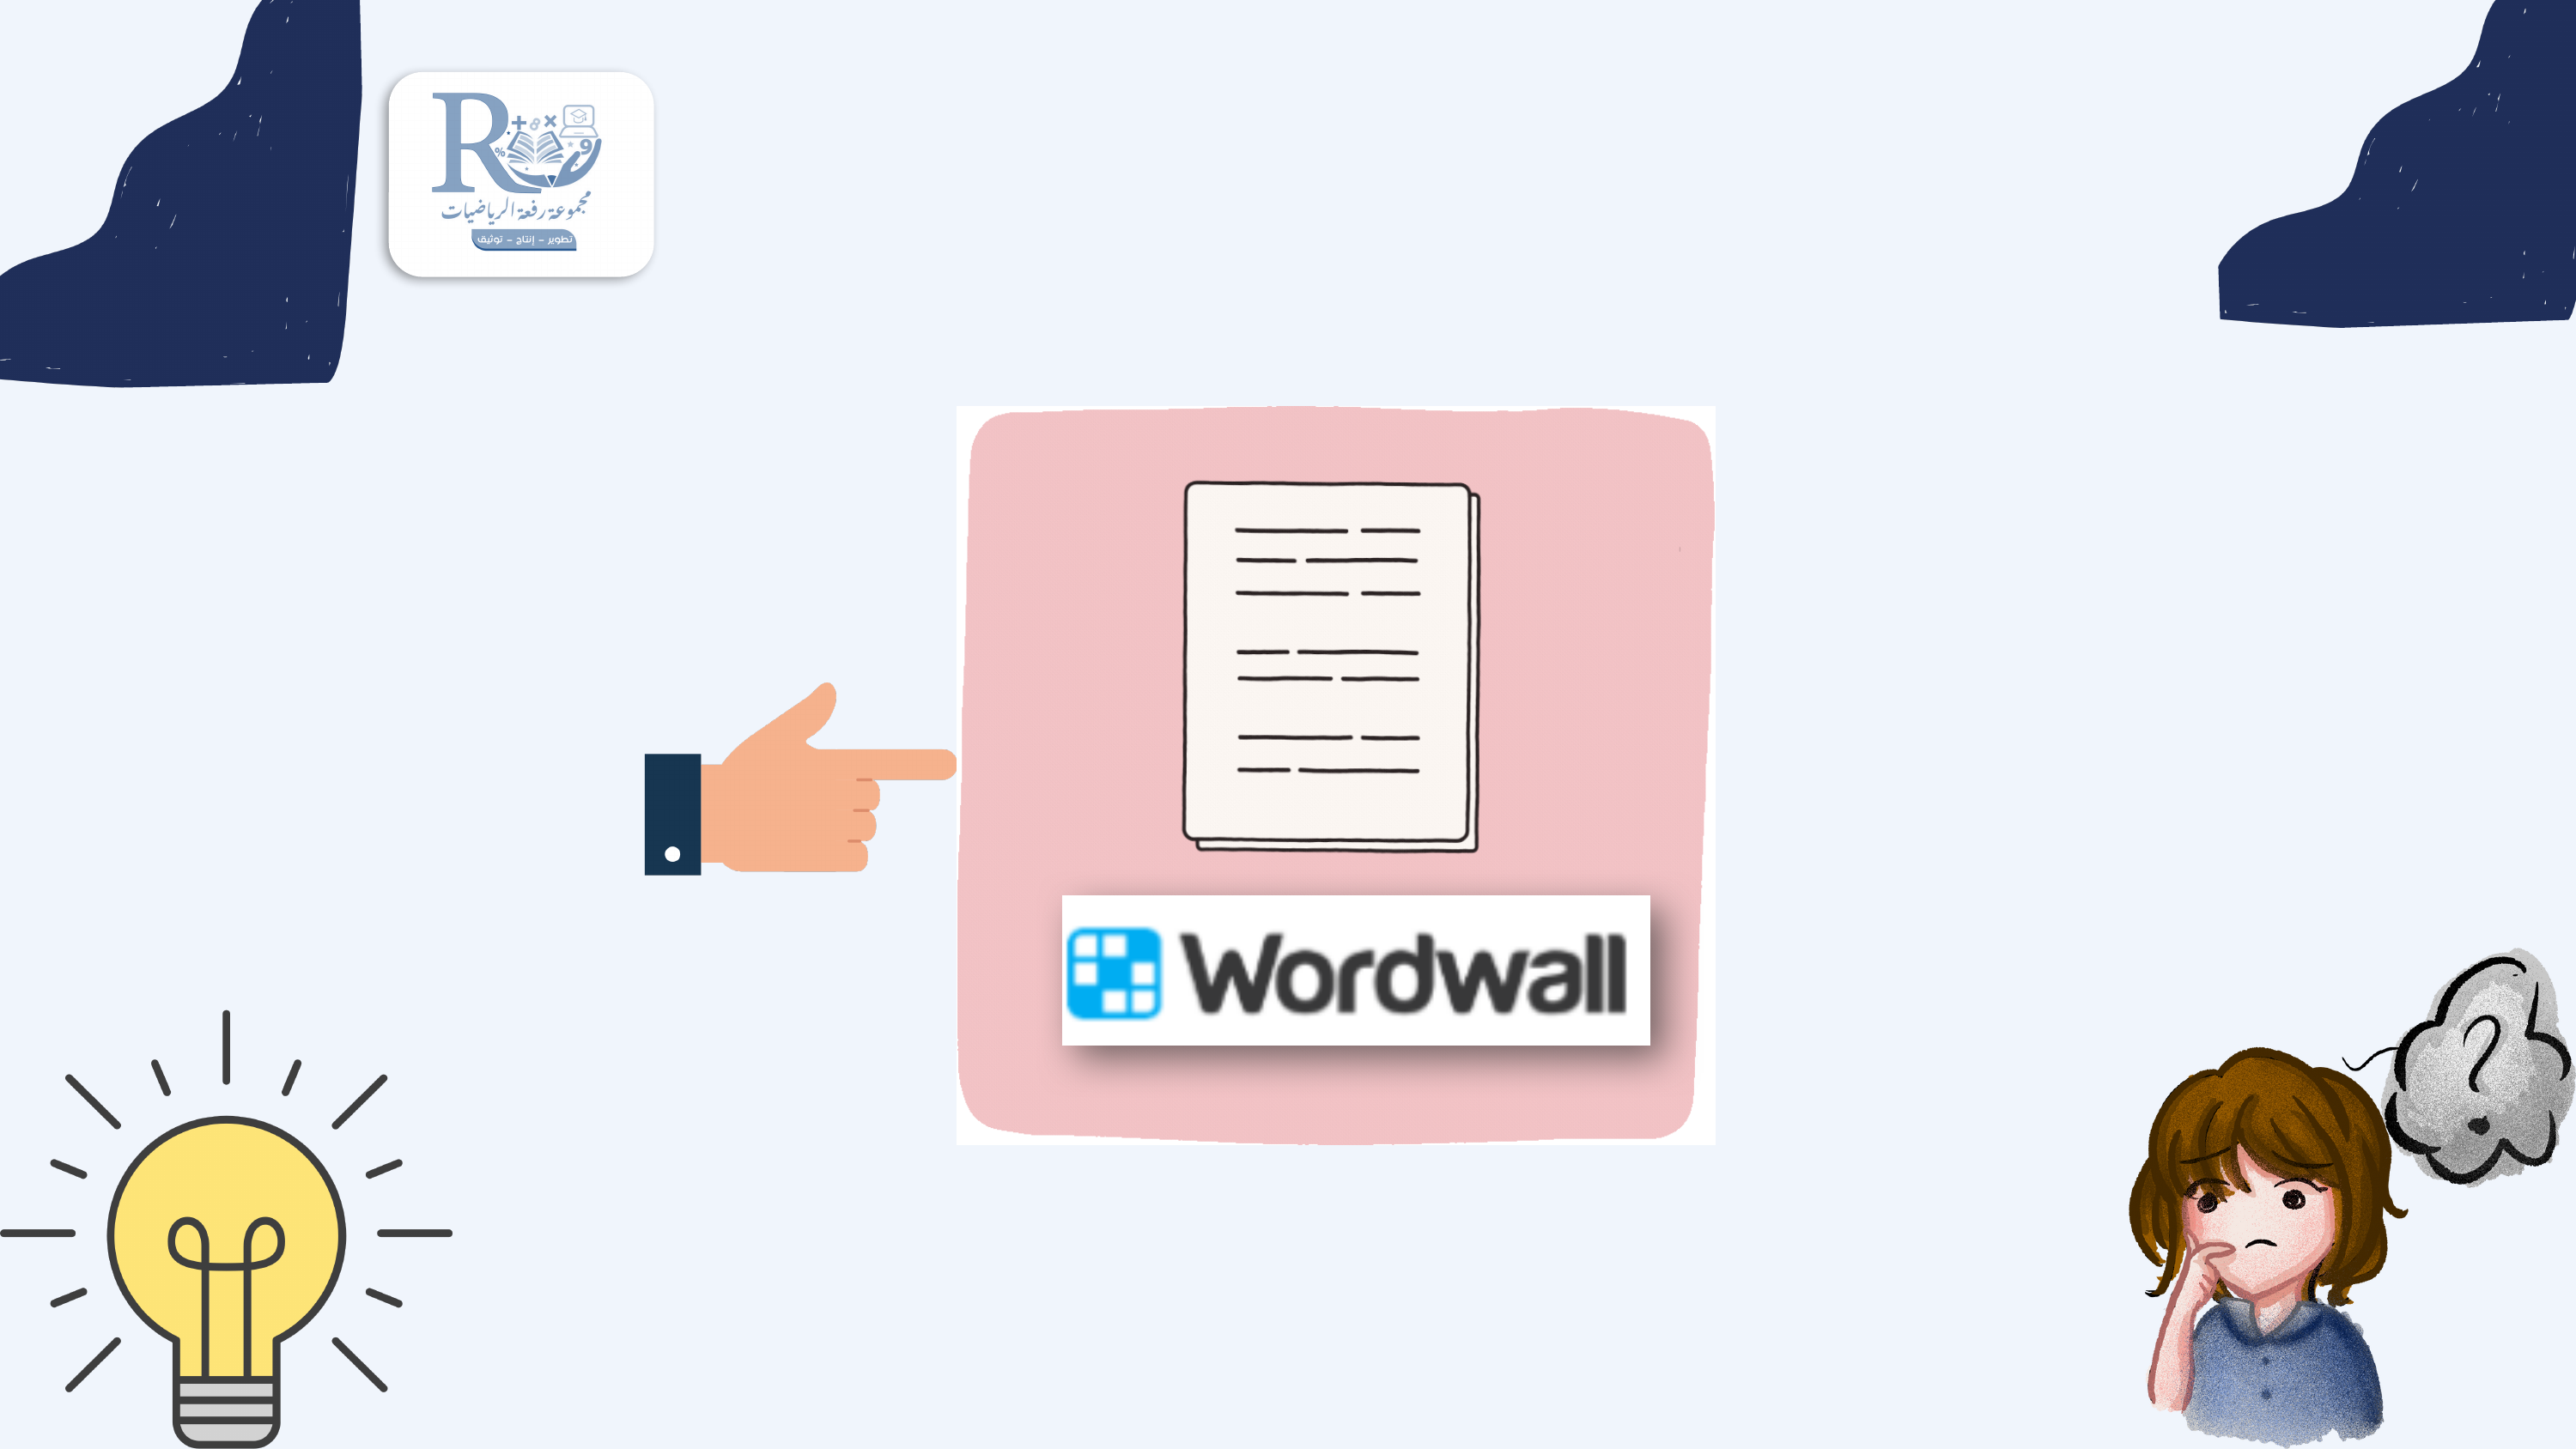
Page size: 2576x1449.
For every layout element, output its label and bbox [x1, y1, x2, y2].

text_box [644, 675, 952, 876]
text_box [0, 1009, 453, 1449]
picture [388, 71, 654, 277]
picture [957, 405, 1716, 1145]
text_box [2208, 0, 2576, 332]
text_box [0, 0, 369, 391]
text_box [2129, 948, 2576, 1449]
